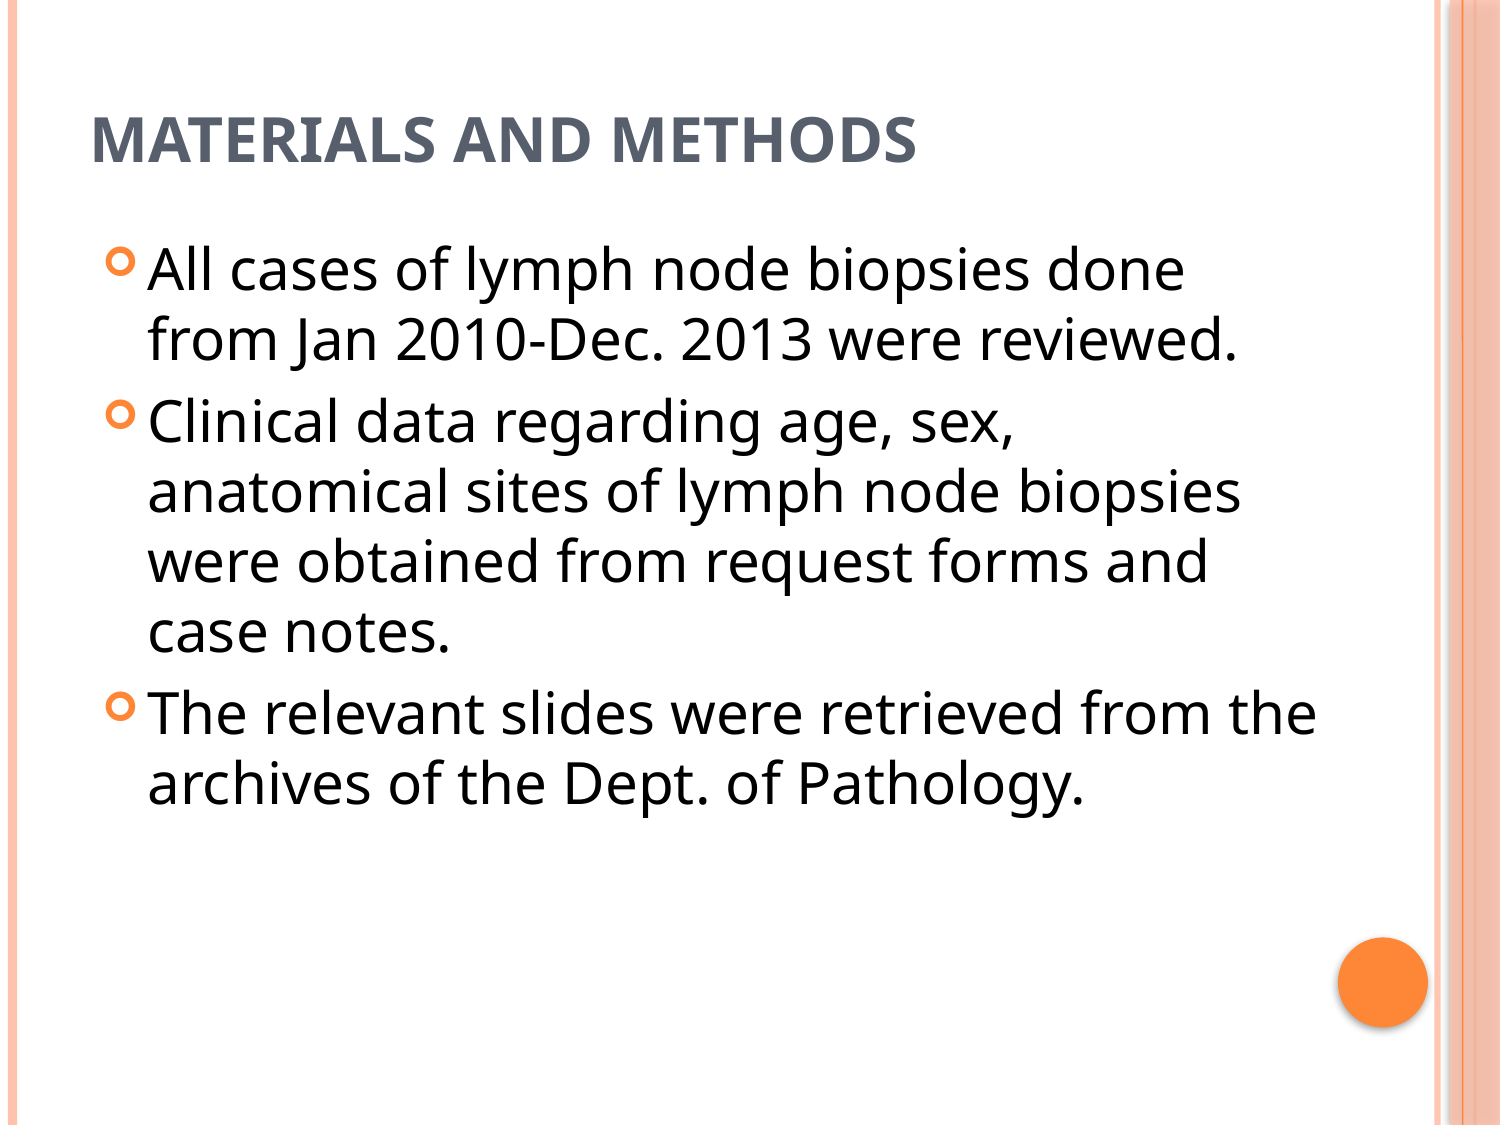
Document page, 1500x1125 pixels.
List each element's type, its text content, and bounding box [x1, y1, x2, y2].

list All cases of lymph node biopsies done from Jan 2010-Dec. 2013 were reviewed. Clinical data regarding age, sex, anatomical sites of lymph node biopsies were obtained from request forms and case notes. The relevant slides were retrieved from the archives of the Dept. of Pathology. [87, 224, 1338, 1087]
title Materials and methods [75, 87, 1300, 183]
